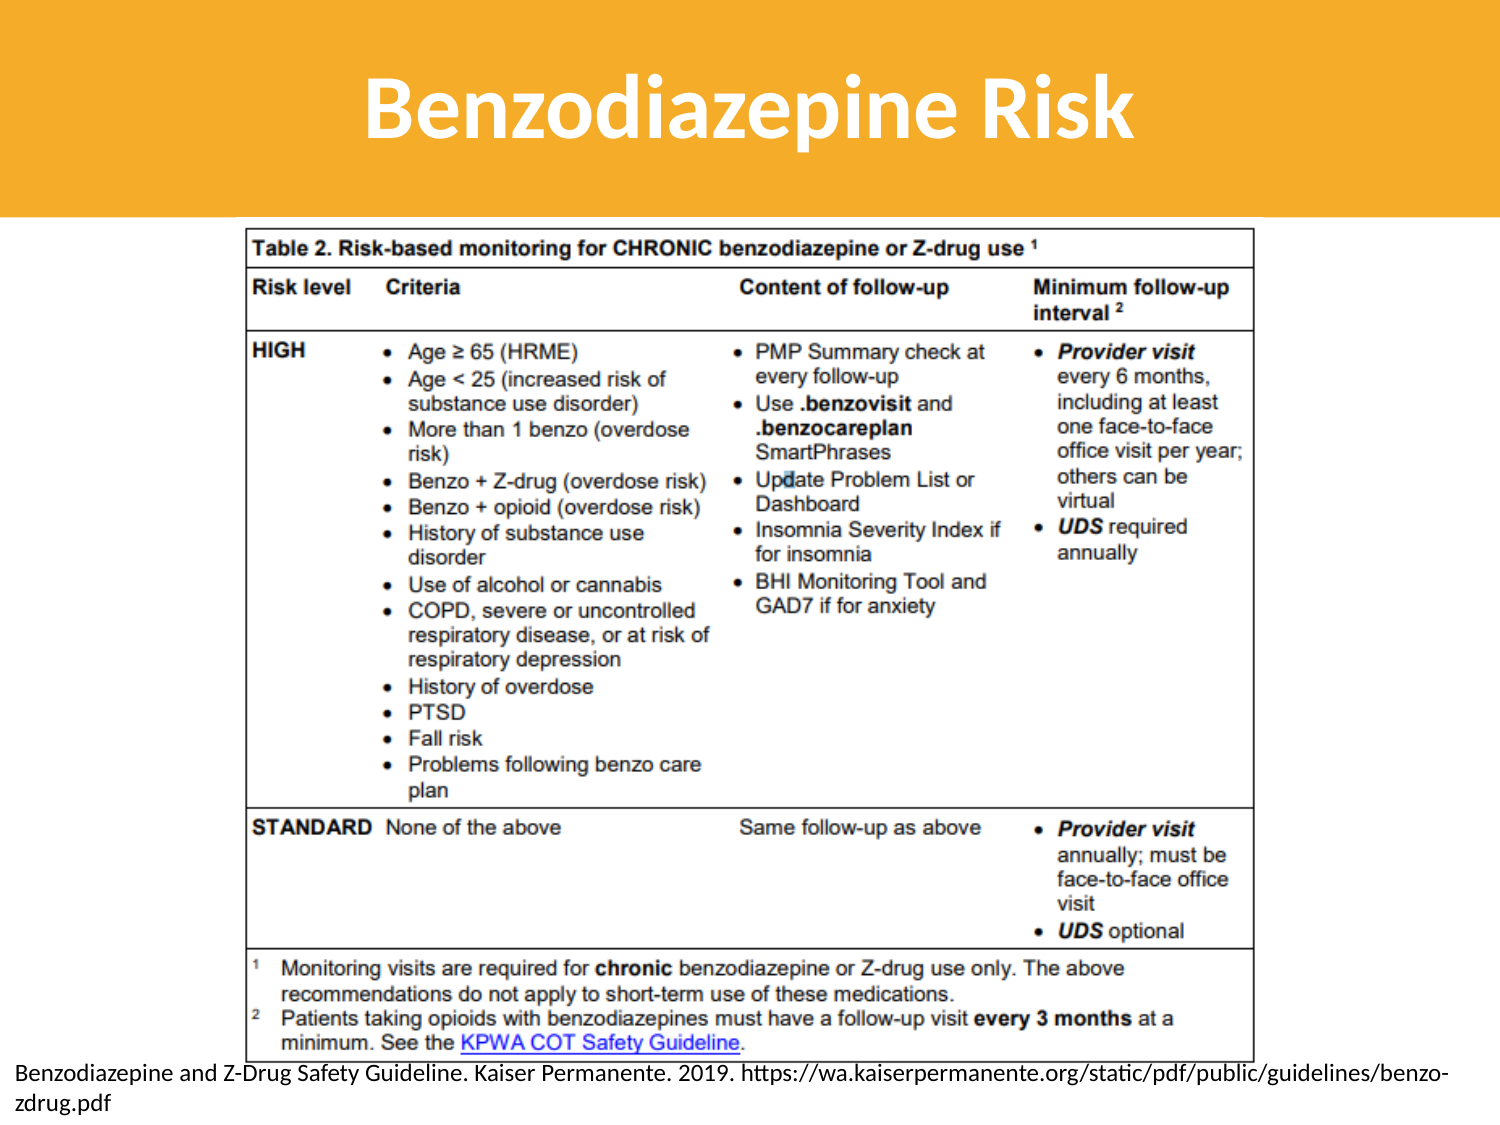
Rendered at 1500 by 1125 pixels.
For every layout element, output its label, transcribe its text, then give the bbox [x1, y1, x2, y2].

picture [236, 217, 1263, 1076]
text_box Benzodiazepine Risk [0, 0, 1500, 218]
text_box Benzodiazepine and Z-Drug Safety Guideline. Kaiser Permanente. 2019. https://wa.kaiserpermanente.org/static/pdf/public/guidelines/benzo-zdrug.pdf [0, 1049, 1500, 1124]
